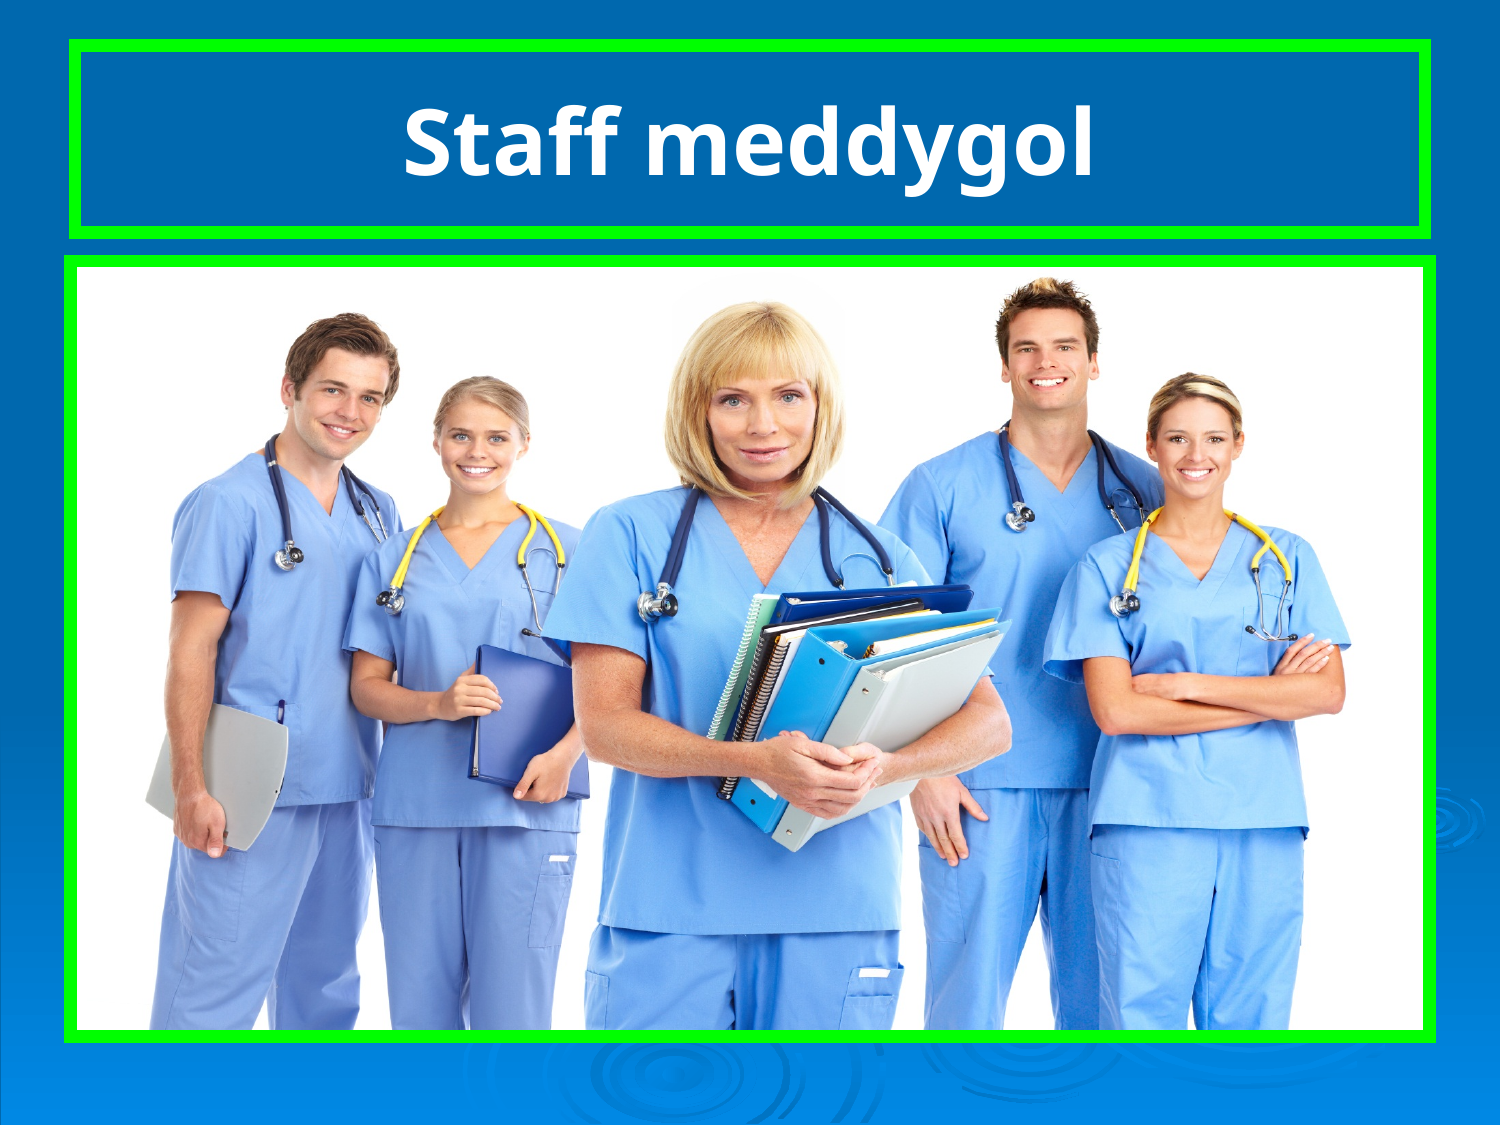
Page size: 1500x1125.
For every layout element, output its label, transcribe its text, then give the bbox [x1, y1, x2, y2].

title Staff meddygol [75, 45, 1425, 233]
picture [76, 266, 1424, 1031]
